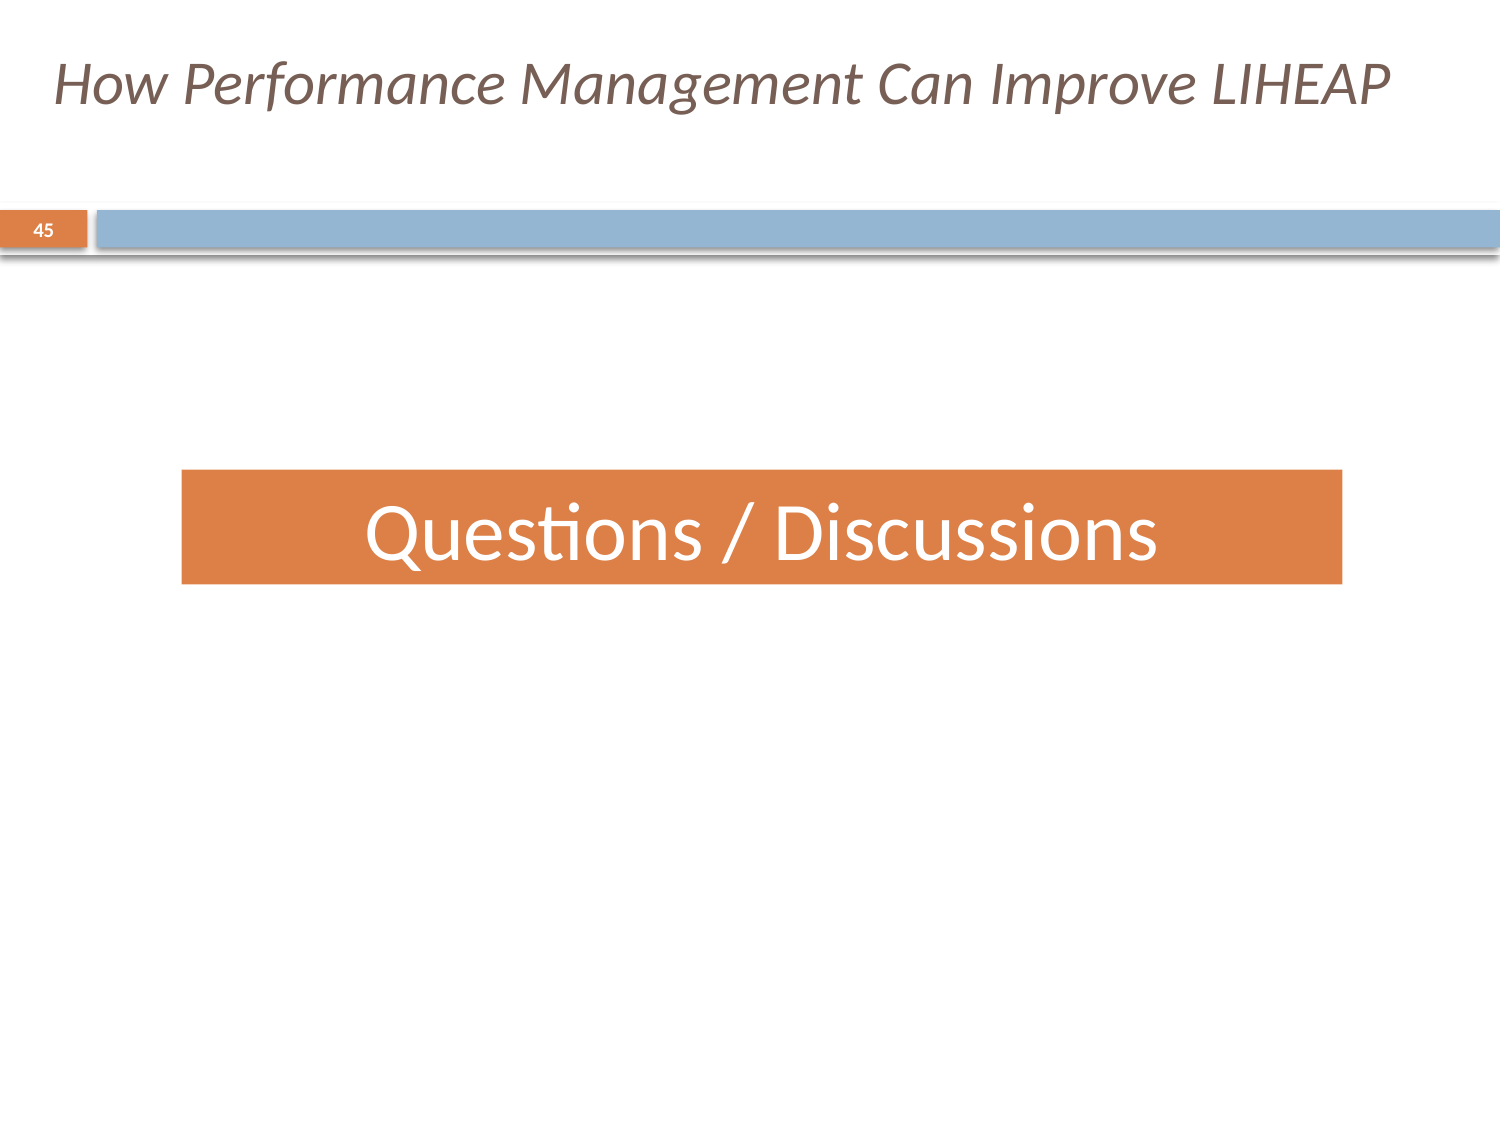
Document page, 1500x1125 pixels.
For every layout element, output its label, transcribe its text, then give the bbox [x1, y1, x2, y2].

title How Performance Management Can Improve LIHEAP [0, 37, 1500, 200]
slide_number 45 [0, 208, 88, 249]
text_box Questions / Discussions [181, 469, 1343, 585]
